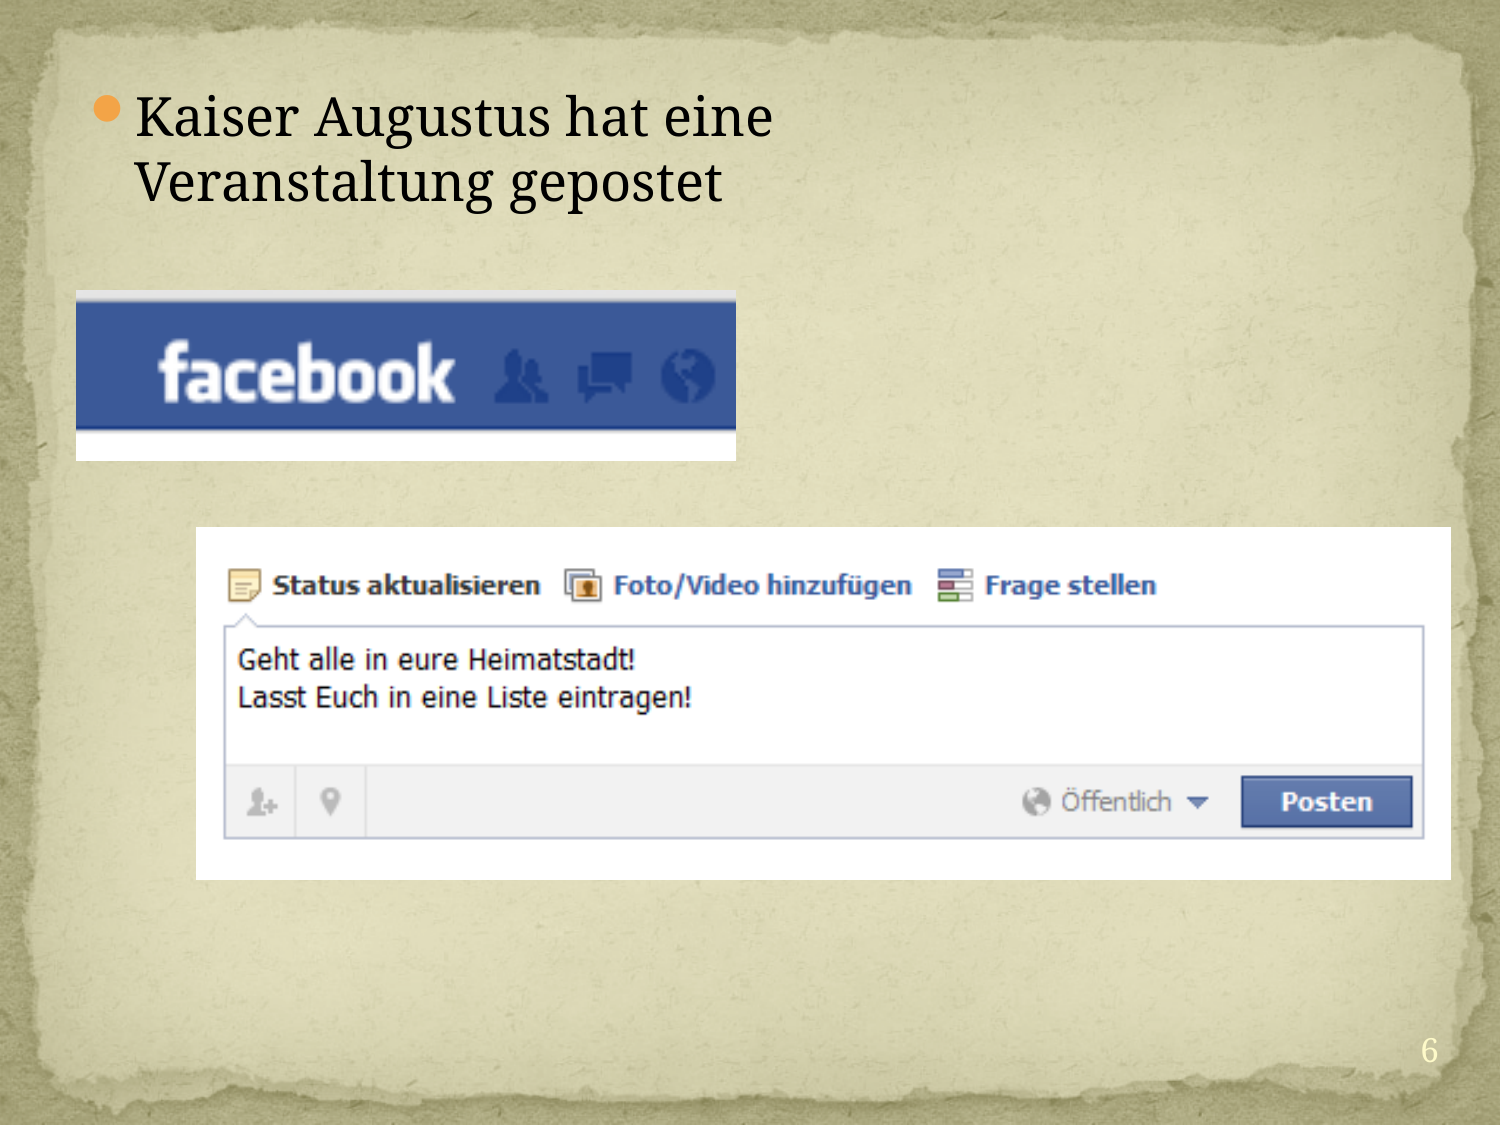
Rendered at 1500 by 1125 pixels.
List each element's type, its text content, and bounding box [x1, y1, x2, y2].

slide_number 6 [1379, 1014, 1480, 1089]
picture [196, 527, 1451, 880]
picture [76, 290, 736, 461]
list Kaiser Augustus hat eine Veranstaltung gepostet [75, 75, 1100, 1013]
